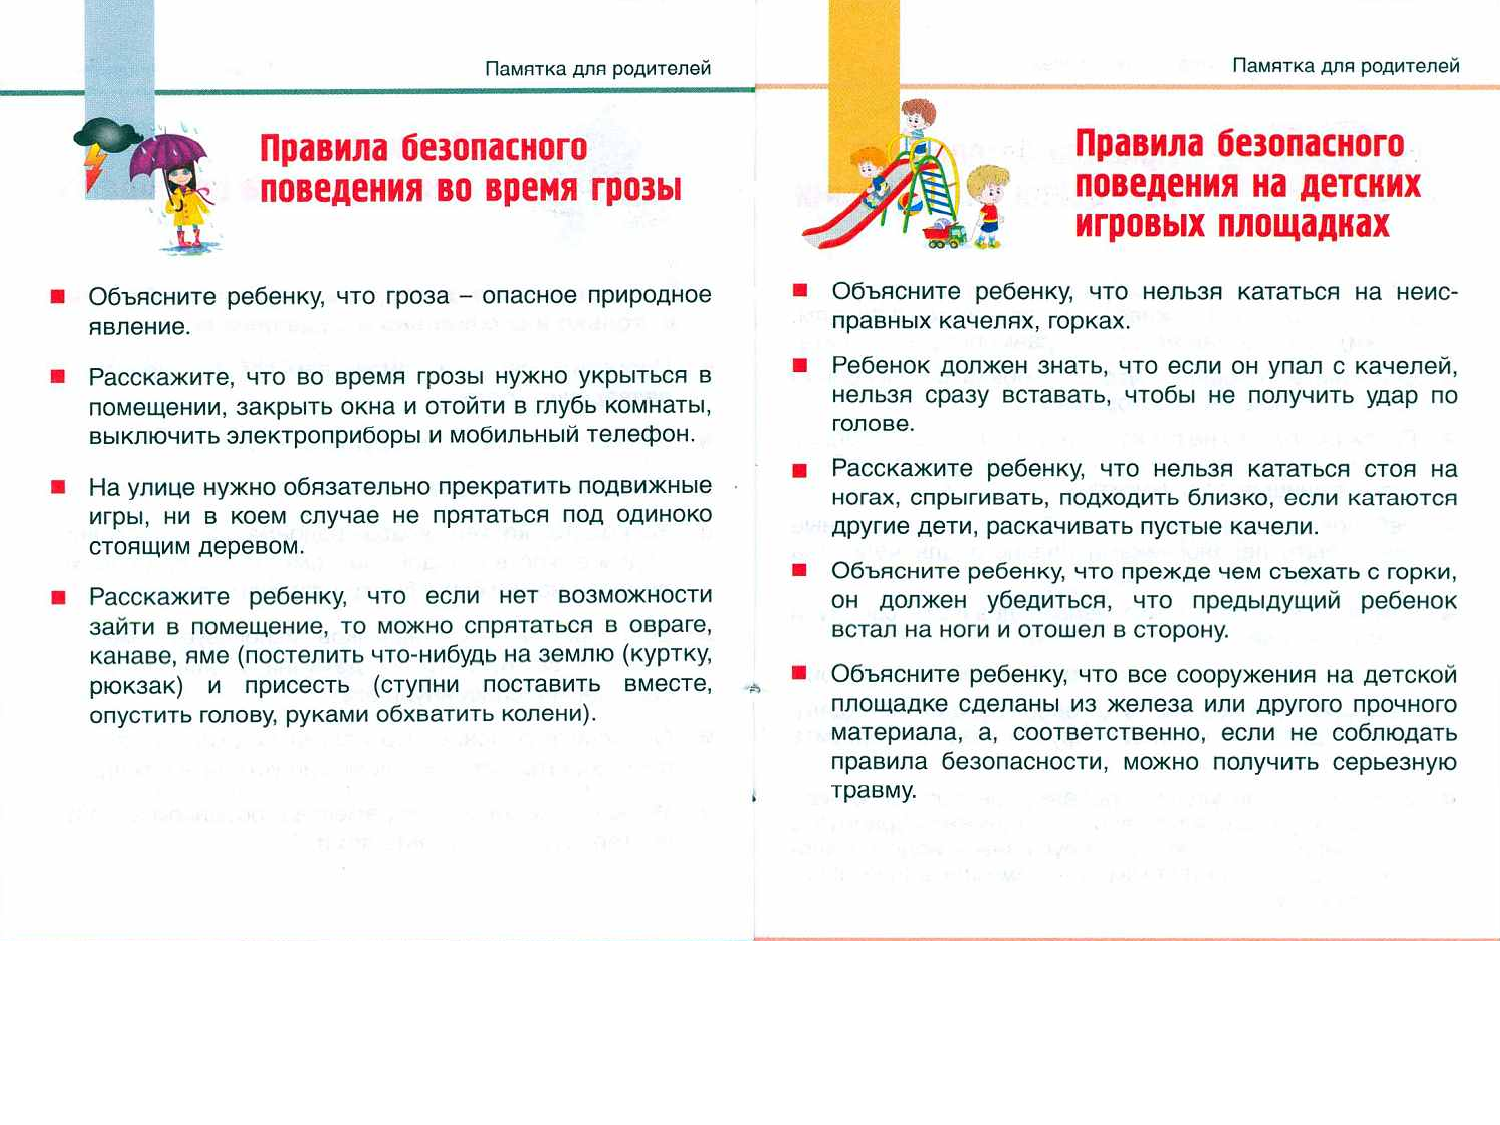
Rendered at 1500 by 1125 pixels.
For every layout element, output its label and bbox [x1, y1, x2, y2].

picture [0, 0, 1500, 941]
